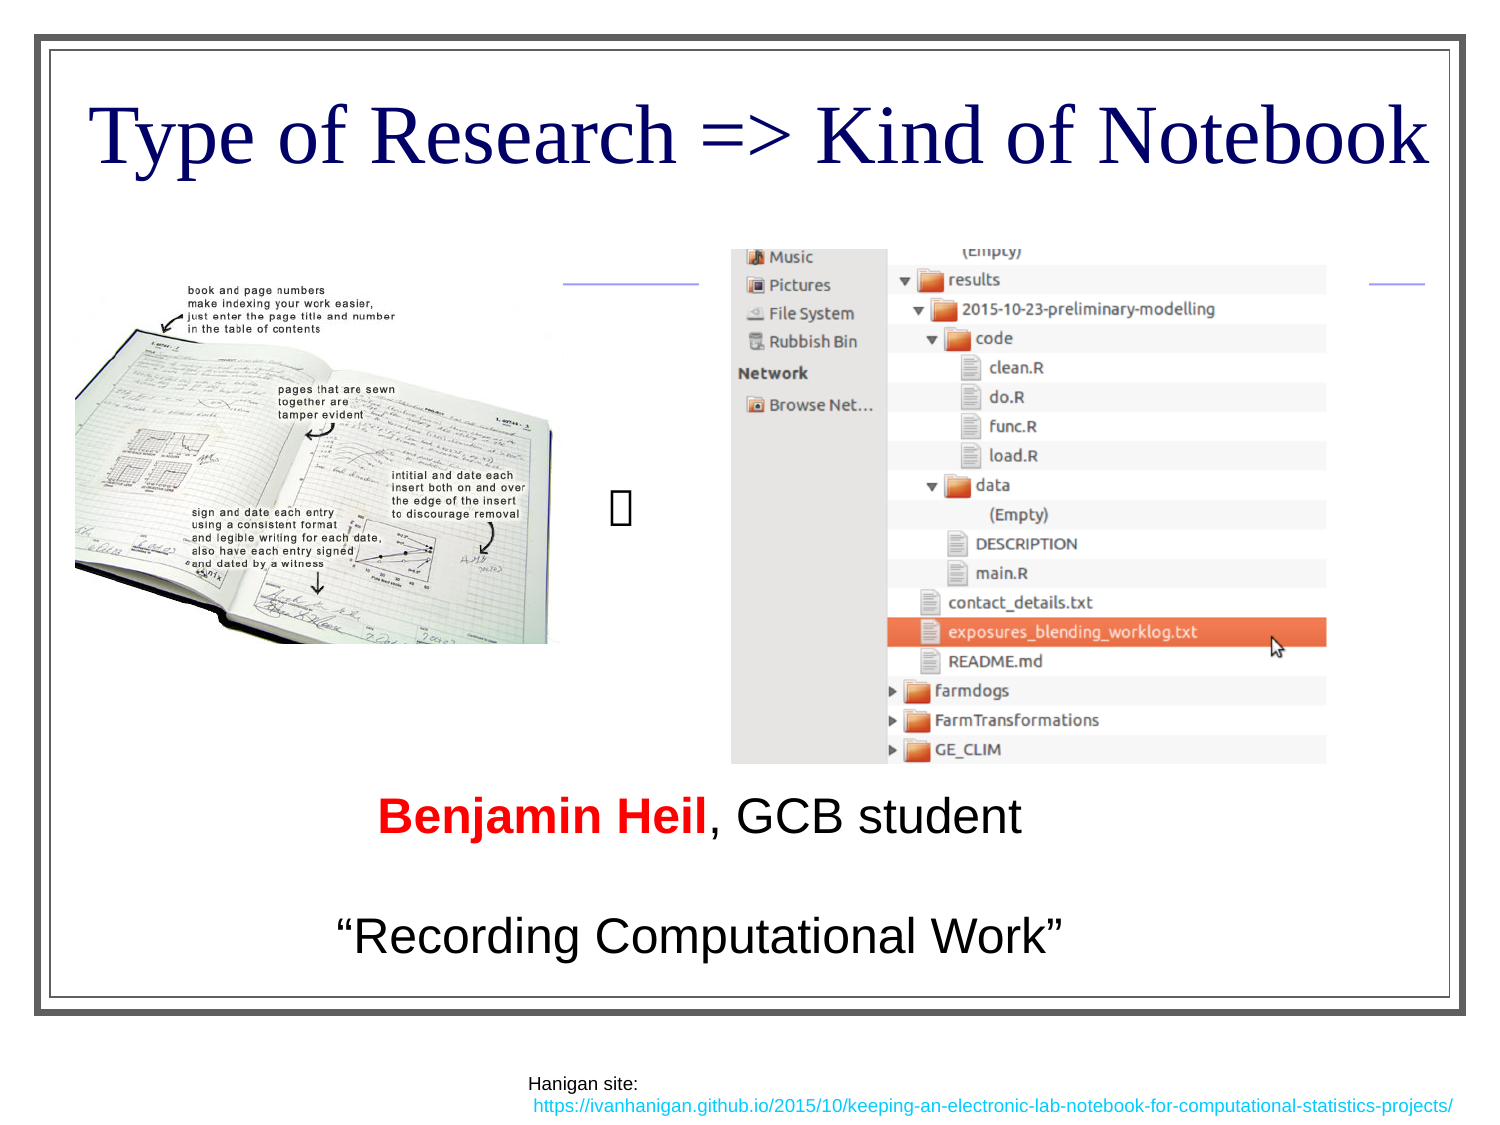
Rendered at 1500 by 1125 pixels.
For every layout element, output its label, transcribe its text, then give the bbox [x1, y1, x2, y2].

text_box Benjamin Heil, GCB student “Recording Computational Work” [137, 776, 1263, 972]
picture [74, 278, 563, 645]
title Type of Research => Kind of Notebook [71, 0, 1451, 188]
picture [699, 249, 1369, 764]
text_box  [591, 468, 671, 544]
text_box Hanigan site: https://ivanhanigan.github.io/2015/10/keeping-an-electronic-lab-notebook-for-computational-statistics-projects/ [513, 1064, 1468, 1125]
